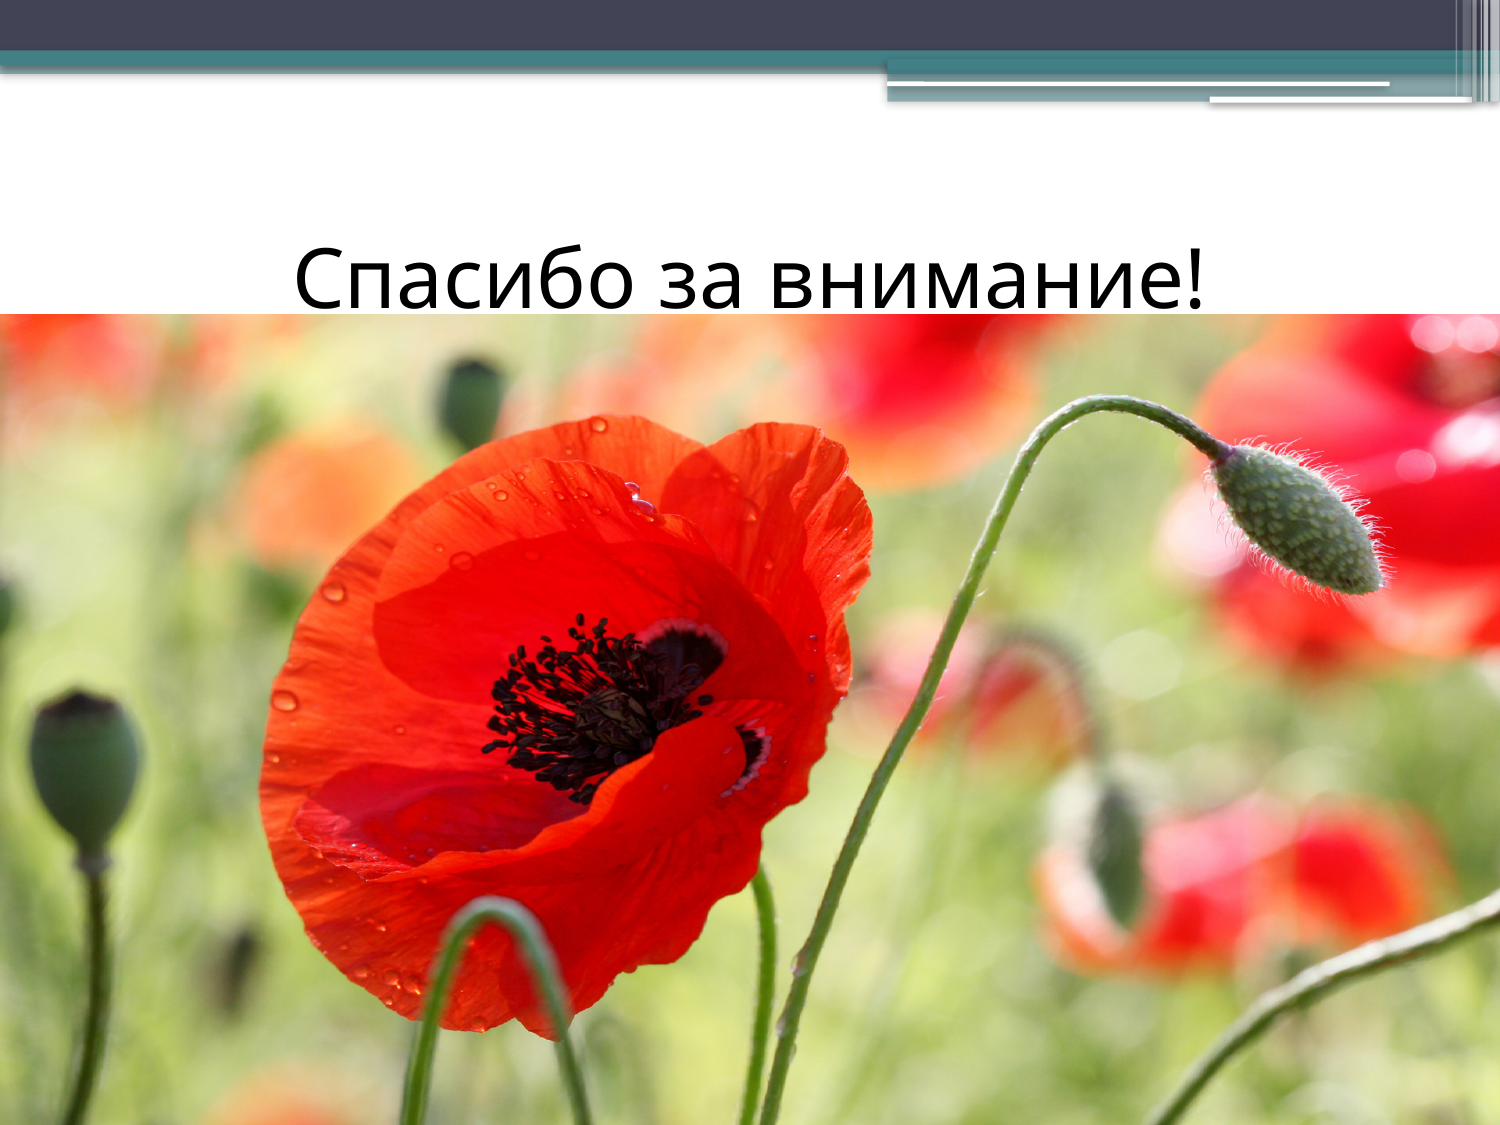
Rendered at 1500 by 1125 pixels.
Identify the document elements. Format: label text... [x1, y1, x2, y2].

title Спасибо за внимание! [75, 187, 1425, 311]
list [0, 314, 1500, 1125]
